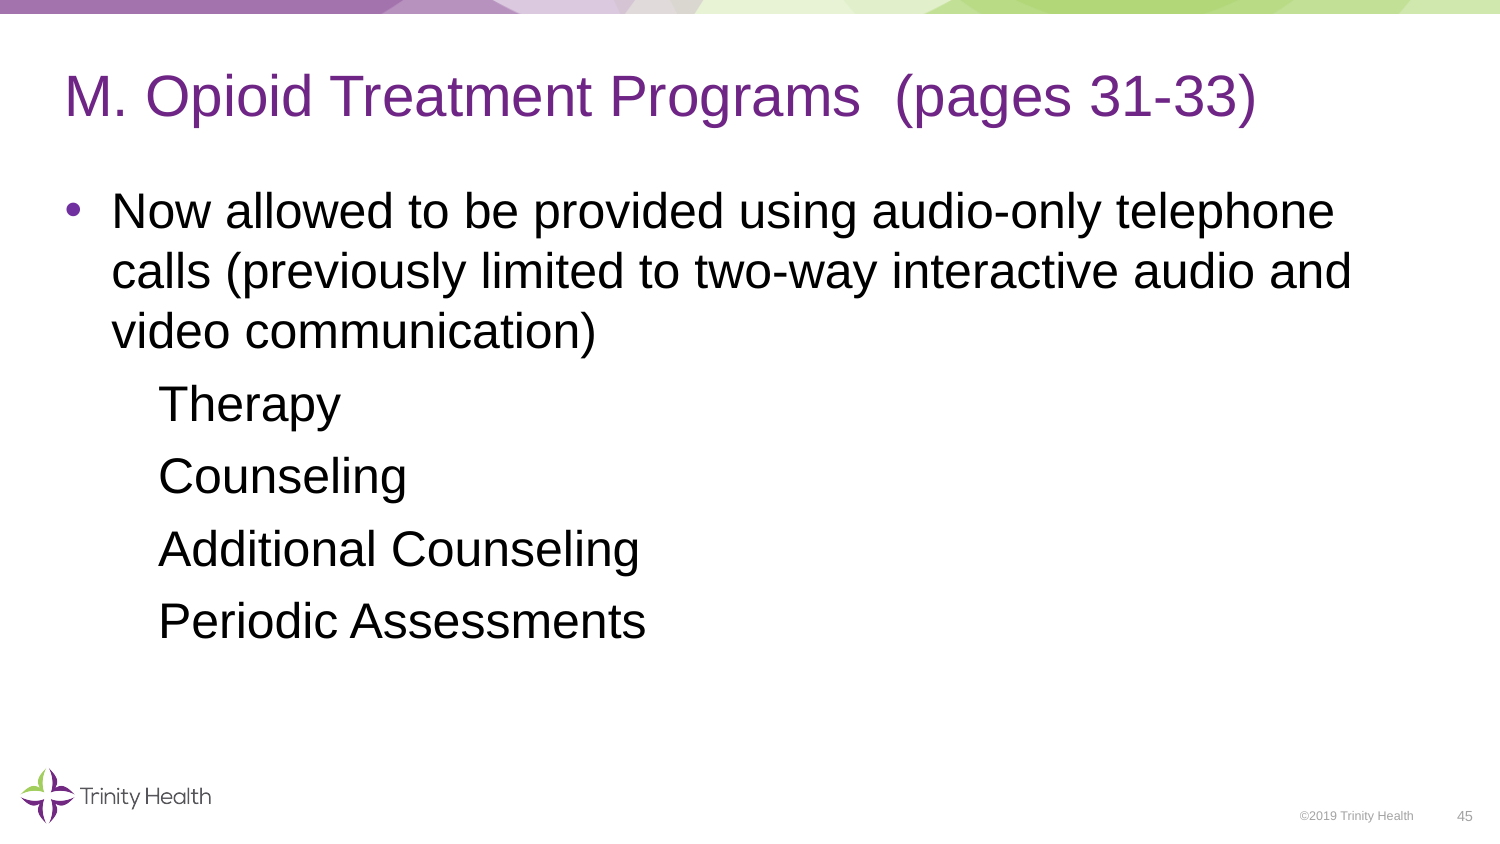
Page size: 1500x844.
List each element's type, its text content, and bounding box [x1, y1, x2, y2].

picture [17, 765, 214, 827]
picture [0, 0, 1500, 14]
title M. Opioid Treatment Programs (pages 31-33) [64, 56, 1415, 139]
list Now allowed to be provided using audio-only telephone calls (previously limited to two-way interactive audio and video communication) Therapy Counseling Additional Counseling Periodic Assessments [64, 163, 1416, 755]
footer ©2019 Trinity Health [799, 800, 1406, 832]
slide_number 45 [1406, 792, 1474, 838]
